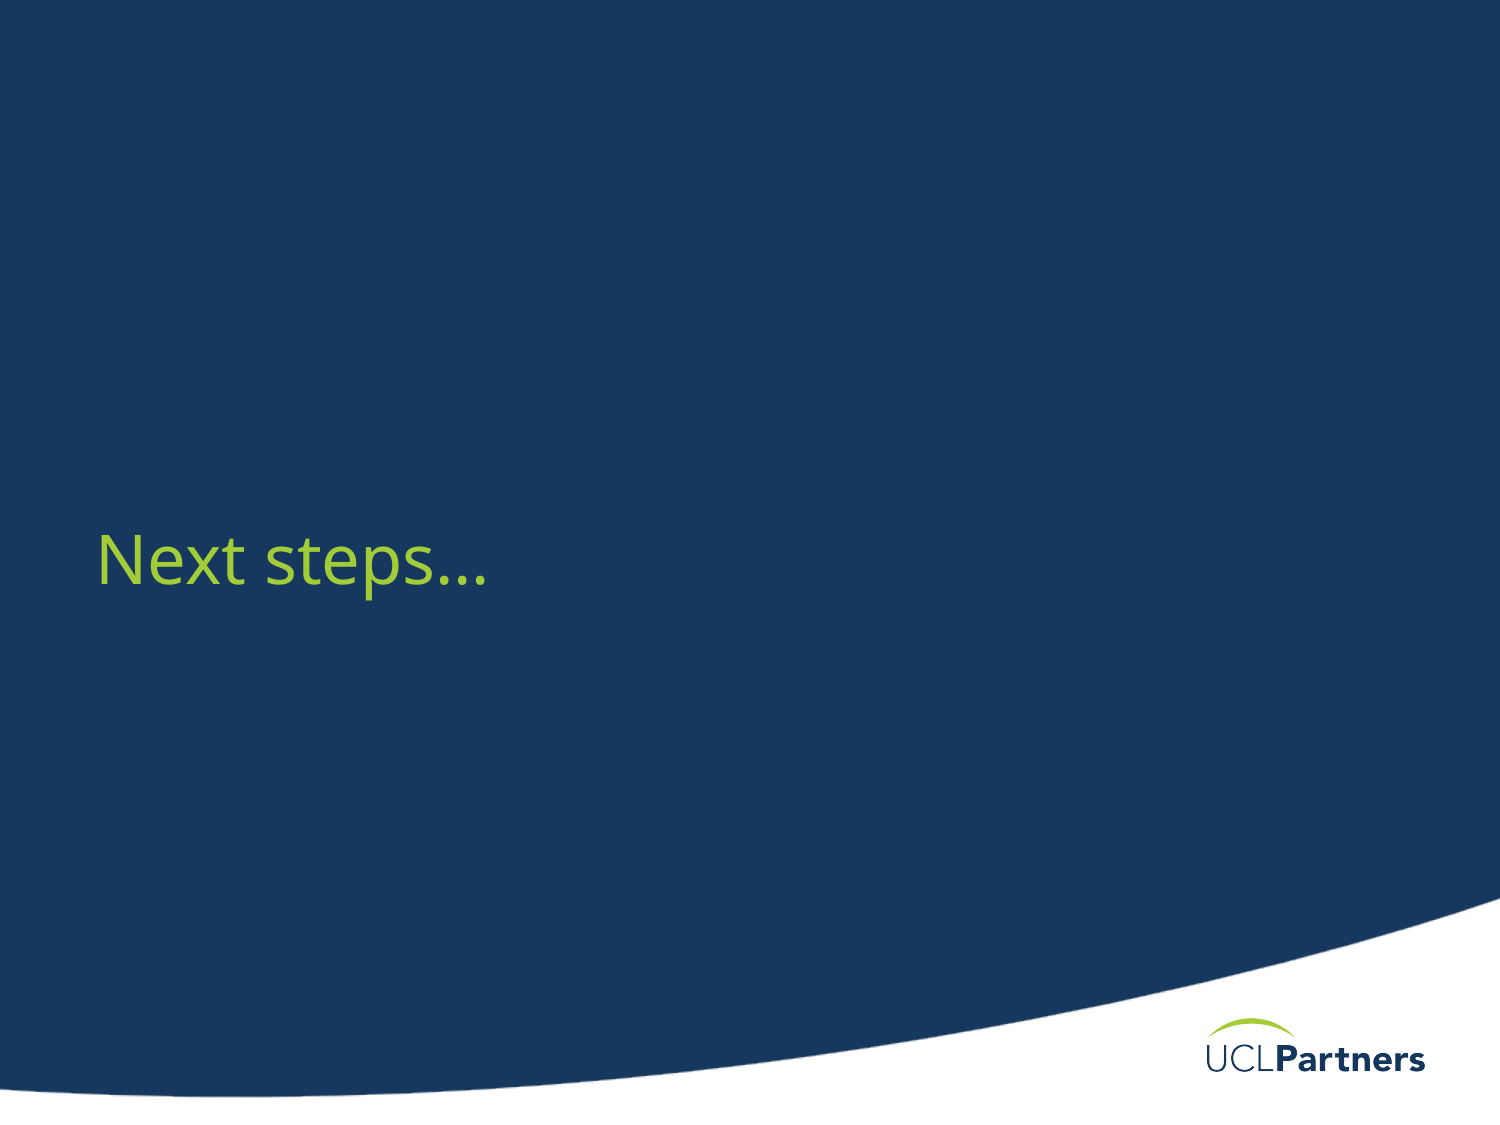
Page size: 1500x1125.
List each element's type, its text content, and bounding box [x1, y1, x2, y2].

picture [1207, 1018, 1425, 1072]
list Next steps… [80, 205, 1425, 920]
